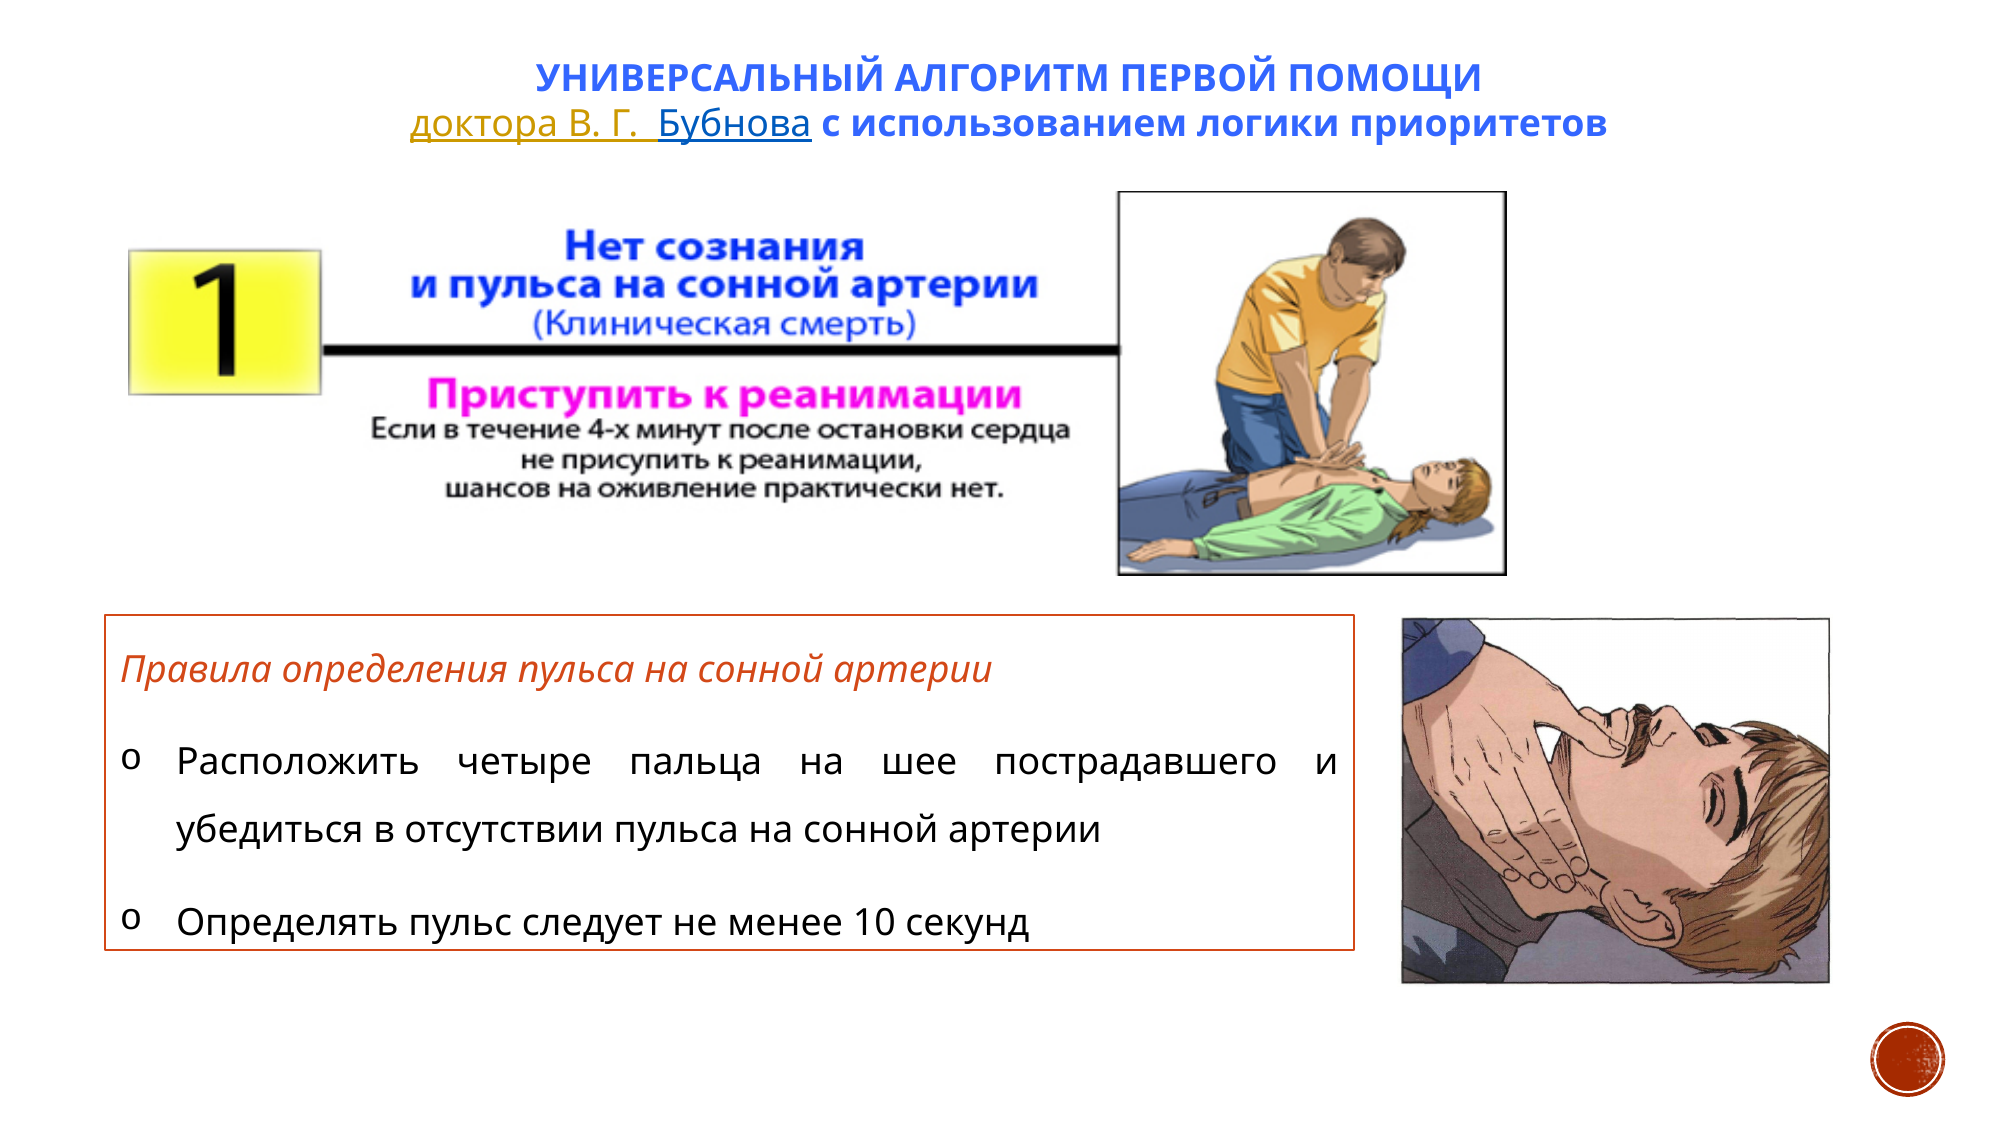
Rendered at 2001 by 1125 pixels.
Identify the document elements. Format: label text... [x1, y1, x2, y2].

text_box УНИВЕРСАЛЬНЫЙ АЛГОРИТМ ПЕРВОЙ ПОМОЩИ доктора В. Г. Бубнова с использованием логики приоритетов [105, 46, 1914, 157]
picture [1397, 614, 1833, 987]
text_box Правила определения пульса на сонной артерии Расположить четыре пальца на шее пострадавшего и убедиться в отсутствии пульса на сонной артерии Определять пульс следует не менее 10 секунд [104, 614, 1355, 951]
picture [128, 191, 1507, 576]
